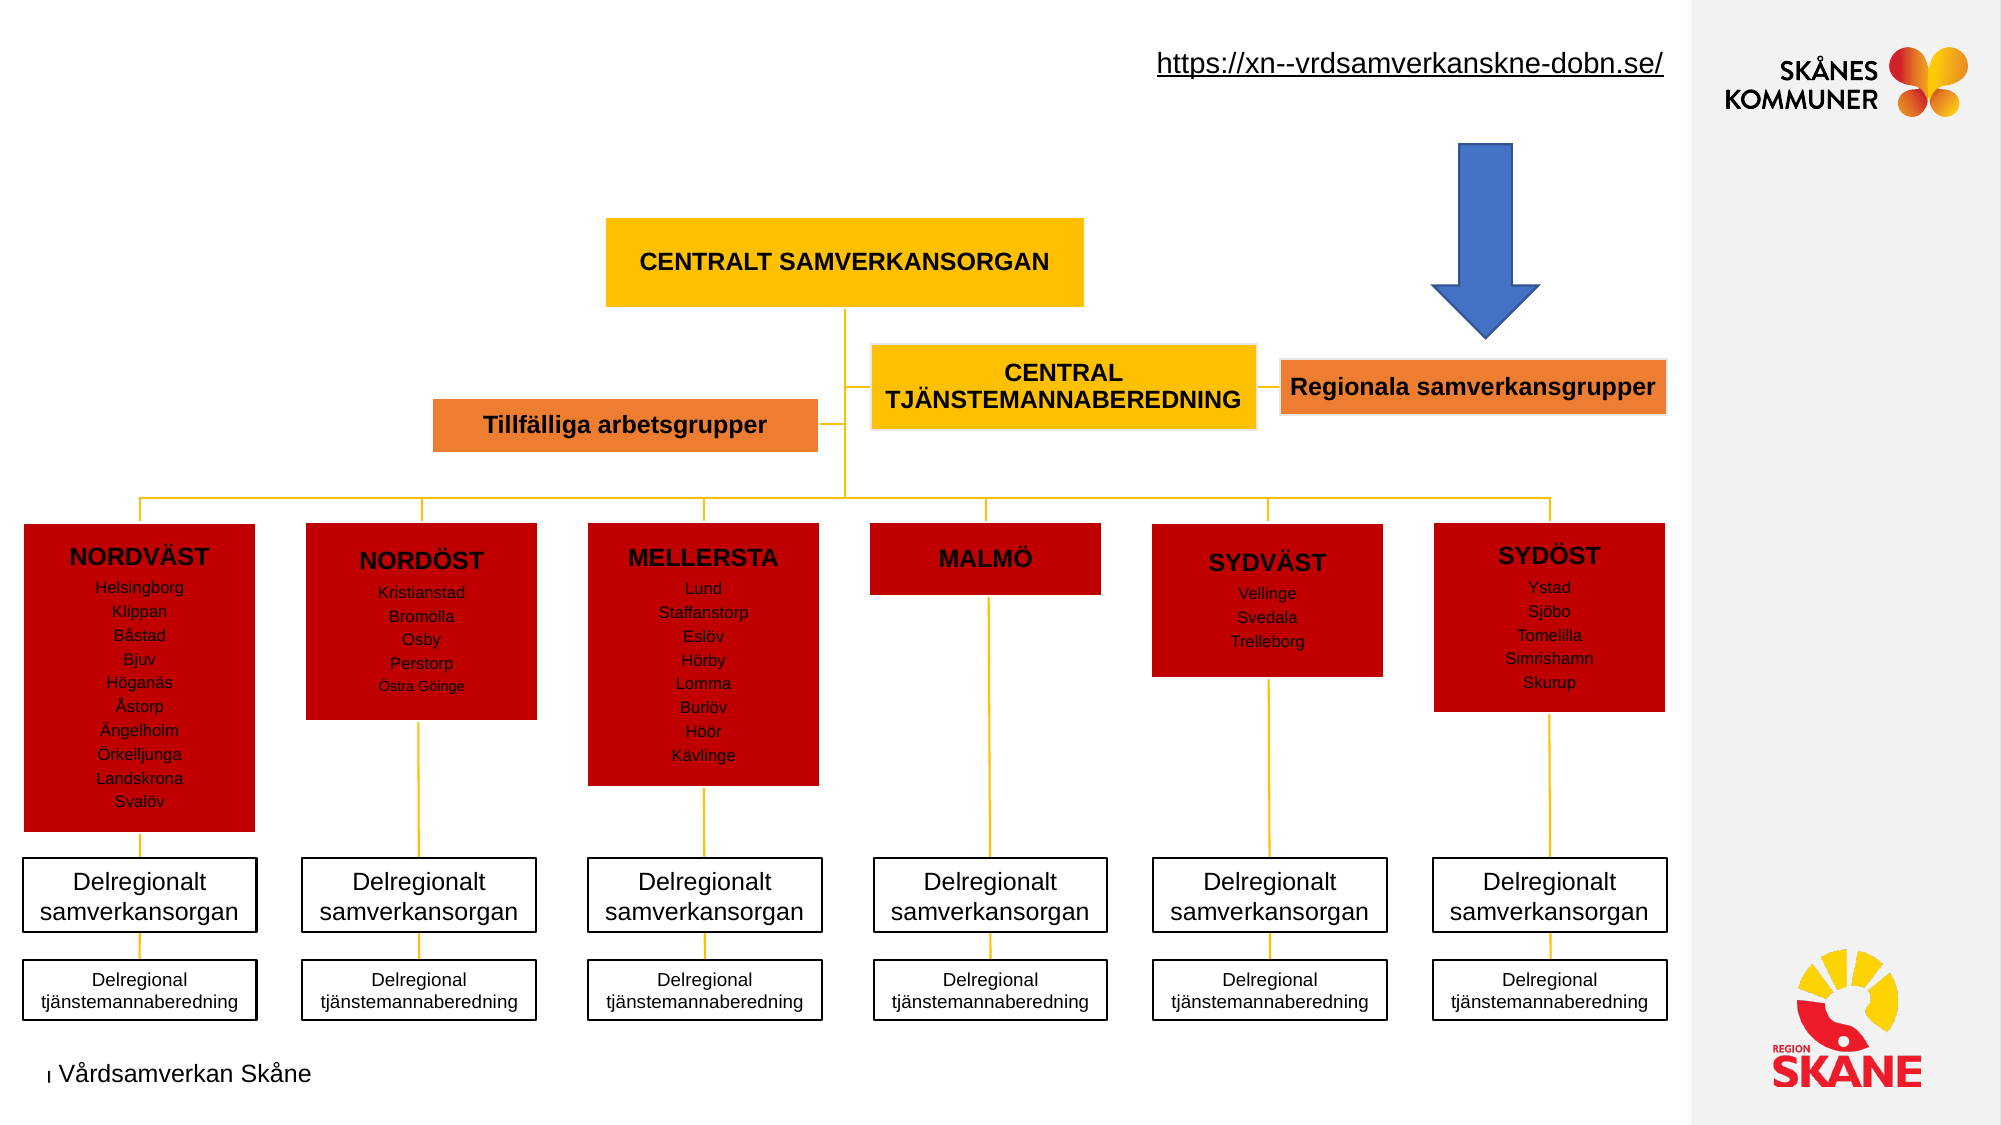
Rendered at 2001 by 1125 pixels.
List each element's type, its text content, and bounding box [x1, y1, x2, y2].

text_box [22, 22, 1667, 1028]
text_box https://xn--vrdsamverkanskne-dobn.se/ [1667, 37, 1849, 87]
picture [1726, 47, 1968, 117]
